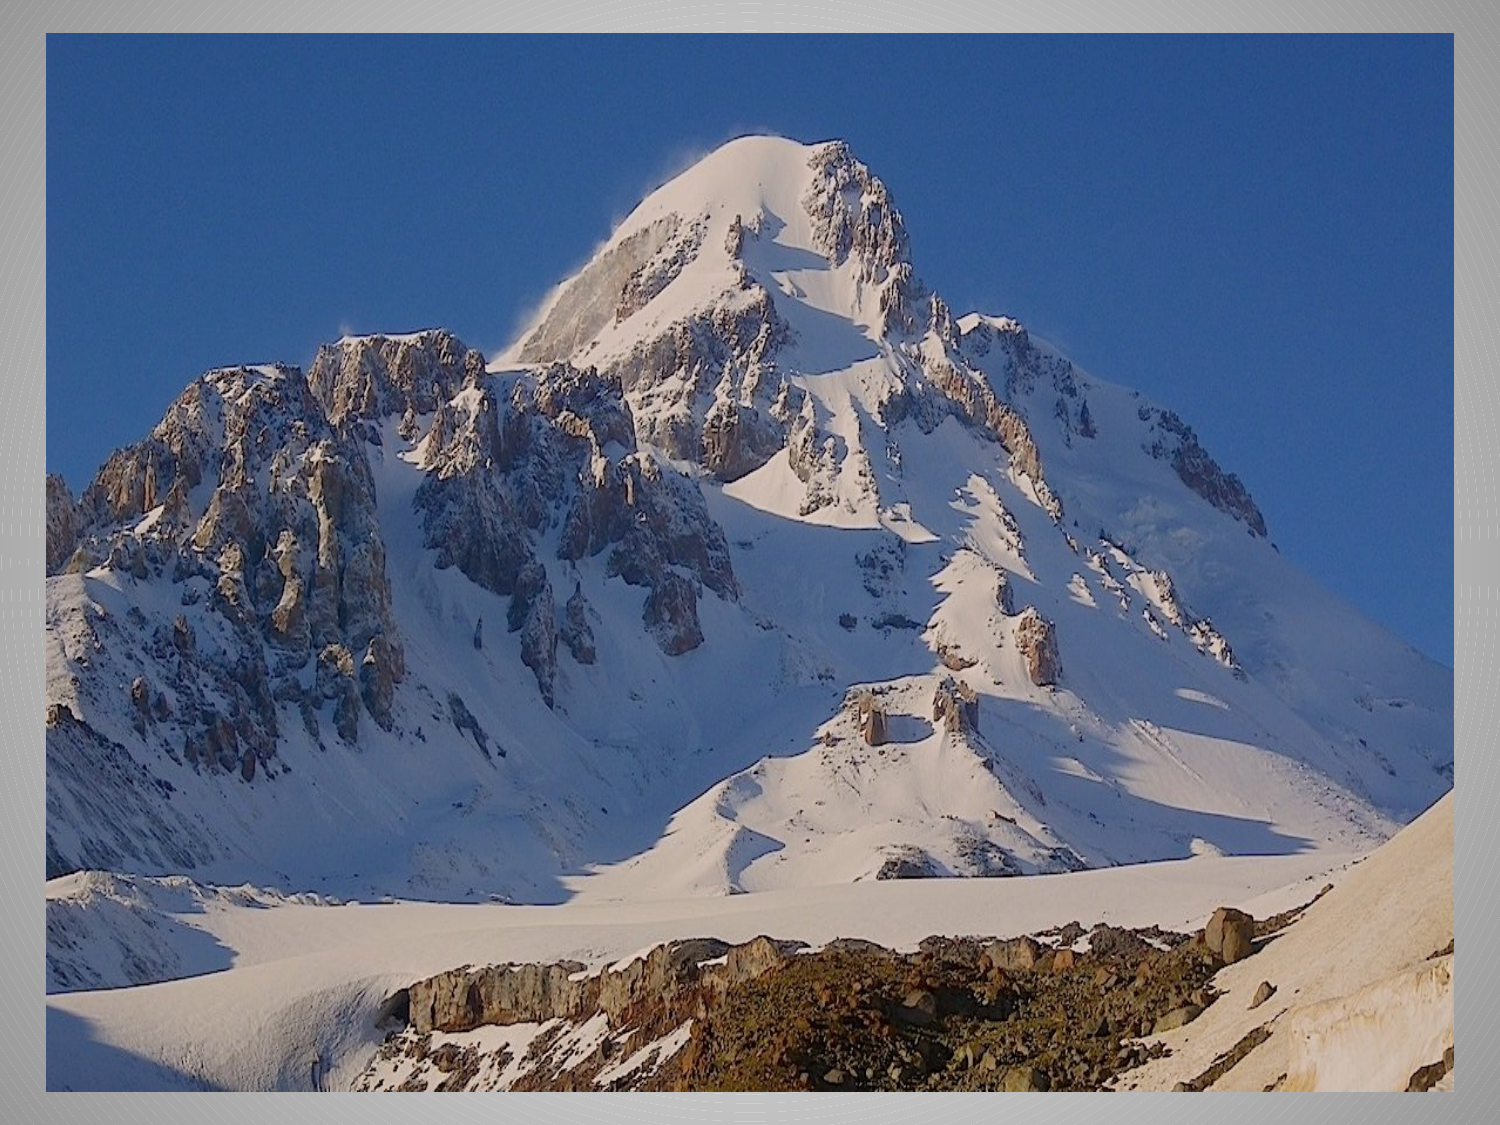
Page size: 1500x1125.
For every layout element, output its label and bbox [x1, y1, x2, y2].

picture [46, 33, 1454, 1092]
